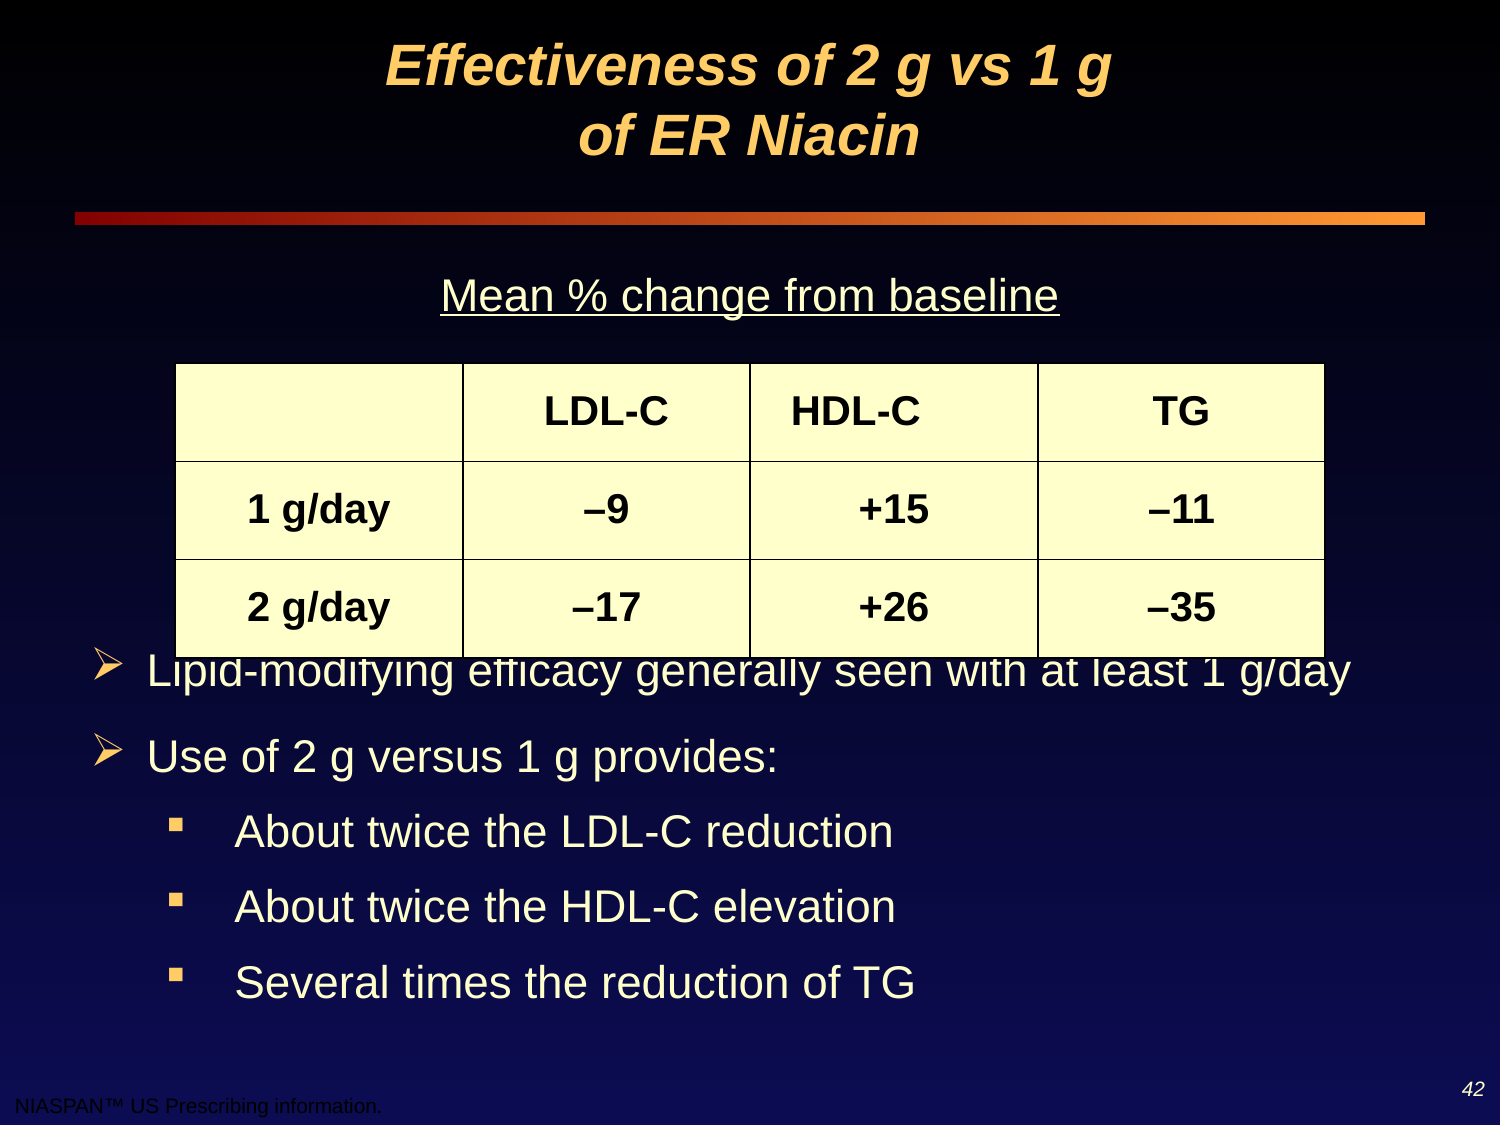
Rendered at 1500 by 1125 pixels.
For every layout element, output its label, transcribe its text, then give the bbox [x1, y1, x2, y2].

slide_number 42 [1186, 1049, 1500, 1125]
table_cell 2 g/day [176, 560, 462, 657]
title Effectiveness of 2 g vs 1 g of ER Niacin [0, 24, 1500, 176]
table_header TG [1039, 364, 1324, 461]
text_box NIASPAN™ US Prescribing information. [0, 1089, 1225, 1125]
table_header HDL-C [751, 364, 1037, 461]
text_box Mean % change from baseline [174, 262, 1325, 325]
table_cell +15 [751, 462, 1037, 559]
list Lipid-modifying efficacy generally seen with at least 1 g/day Use of 2 g versus 1 g provides: About twice the LDL-C reduction About twice the HDL-C elevation Several times the reduction of TG [74, 287, 1426, 1013]
table_cell –35 [1039, 560, 1324, 657]
table_cell –17 [464, 560, 749, 657]
table_cell 1 g/day [176, 462, 462, 559]
table_cell –9 [464, 462, 749, 559]
table_header [176, 364, 462, 461]
table_header LDL-C [464, 364, 749, 461]
table_cell +26 [751, 560, 1037, 657]
table_cell –11 [1039, 462, 1324, 559]
